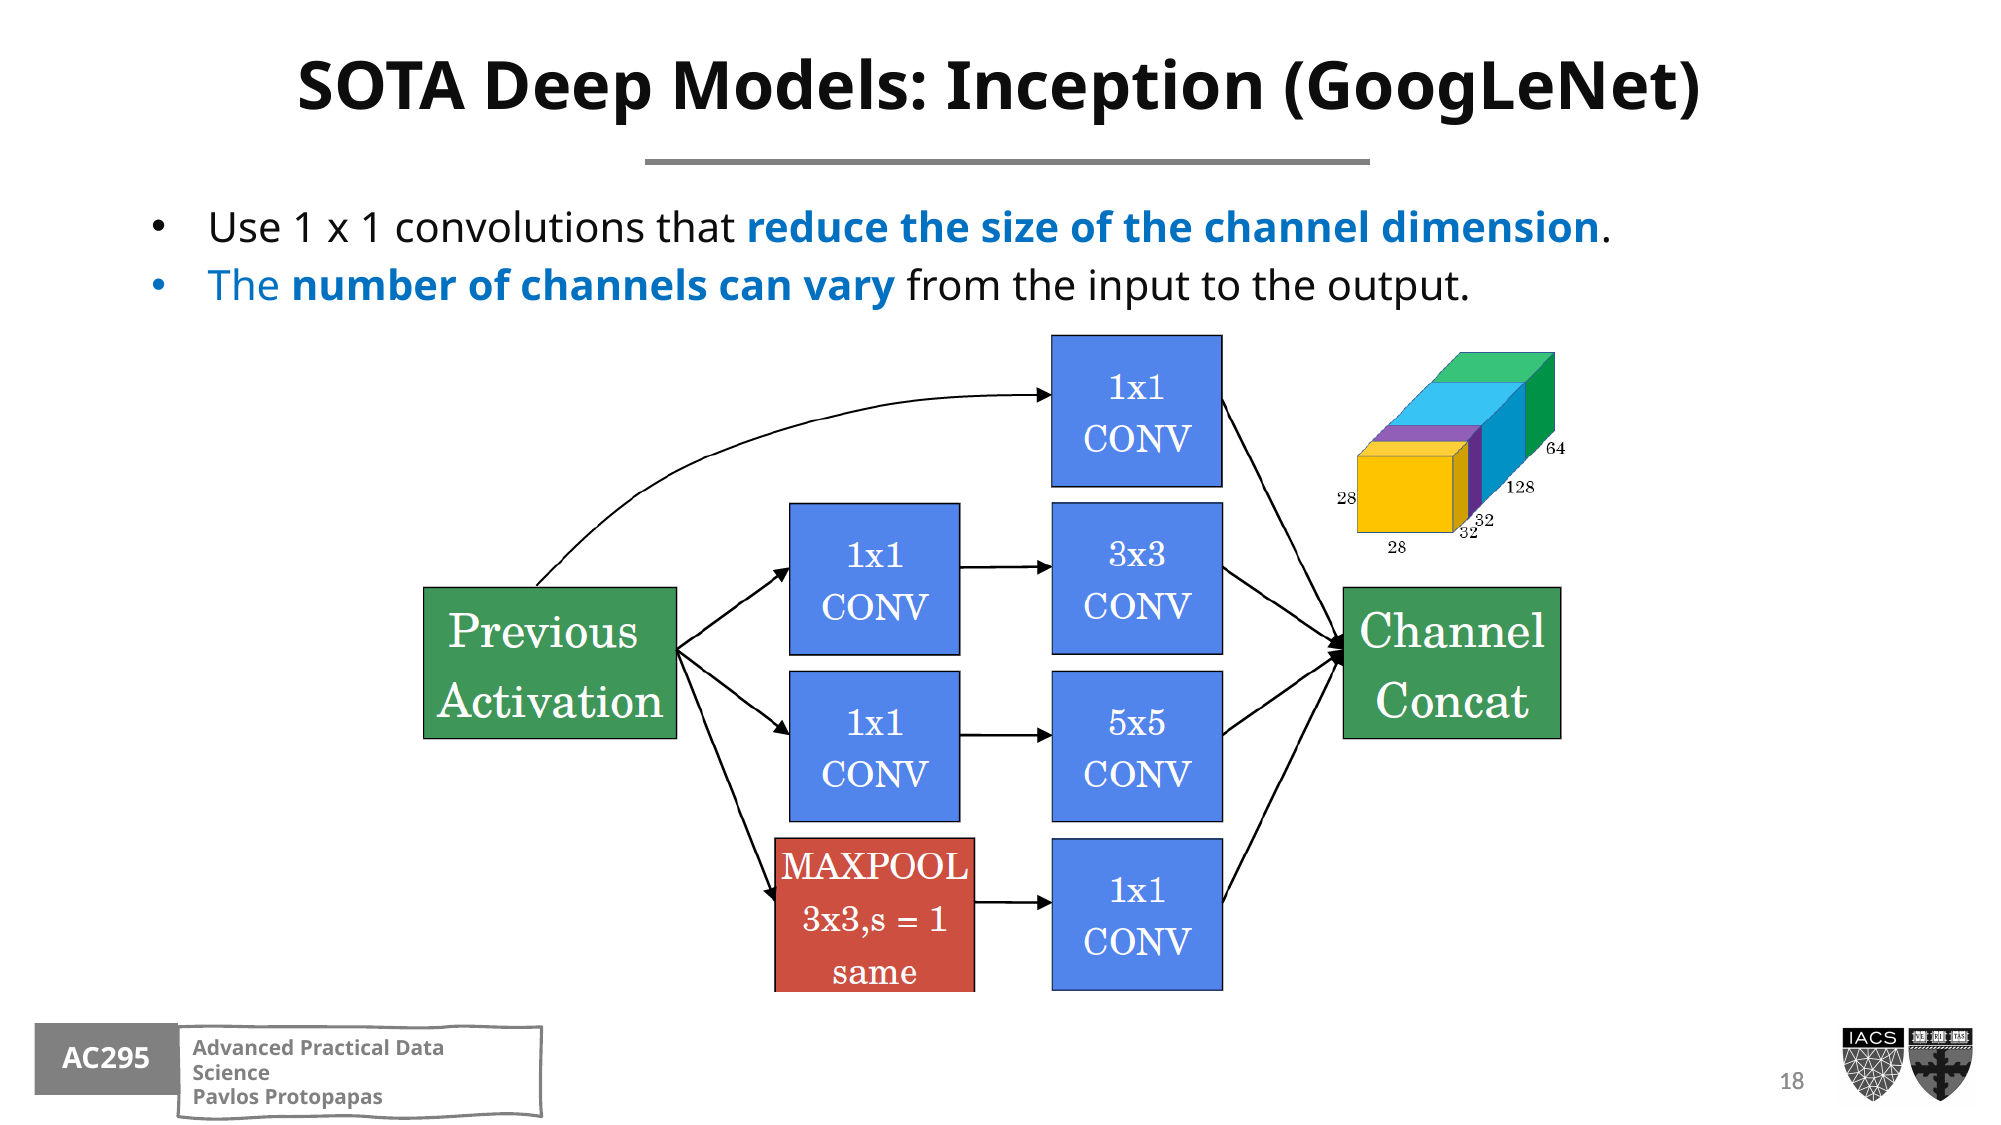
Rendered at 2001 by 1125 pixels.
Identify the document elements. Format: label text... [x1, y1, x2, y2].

slide_number 18 [1353, 1049, 1820, 1110]
picture [422, 311, 1577, 992]
title SOTA Deep Models: Inception (GoogLeNet) [57, 35, 1943, 162]
picture [1838, 1023, 1977, 1107]
list Use 1 x 1 convolutions that reduce the size of the channel dimension. The number of channels can vary from the input to the output. [136, 193, 1831, 1020]
